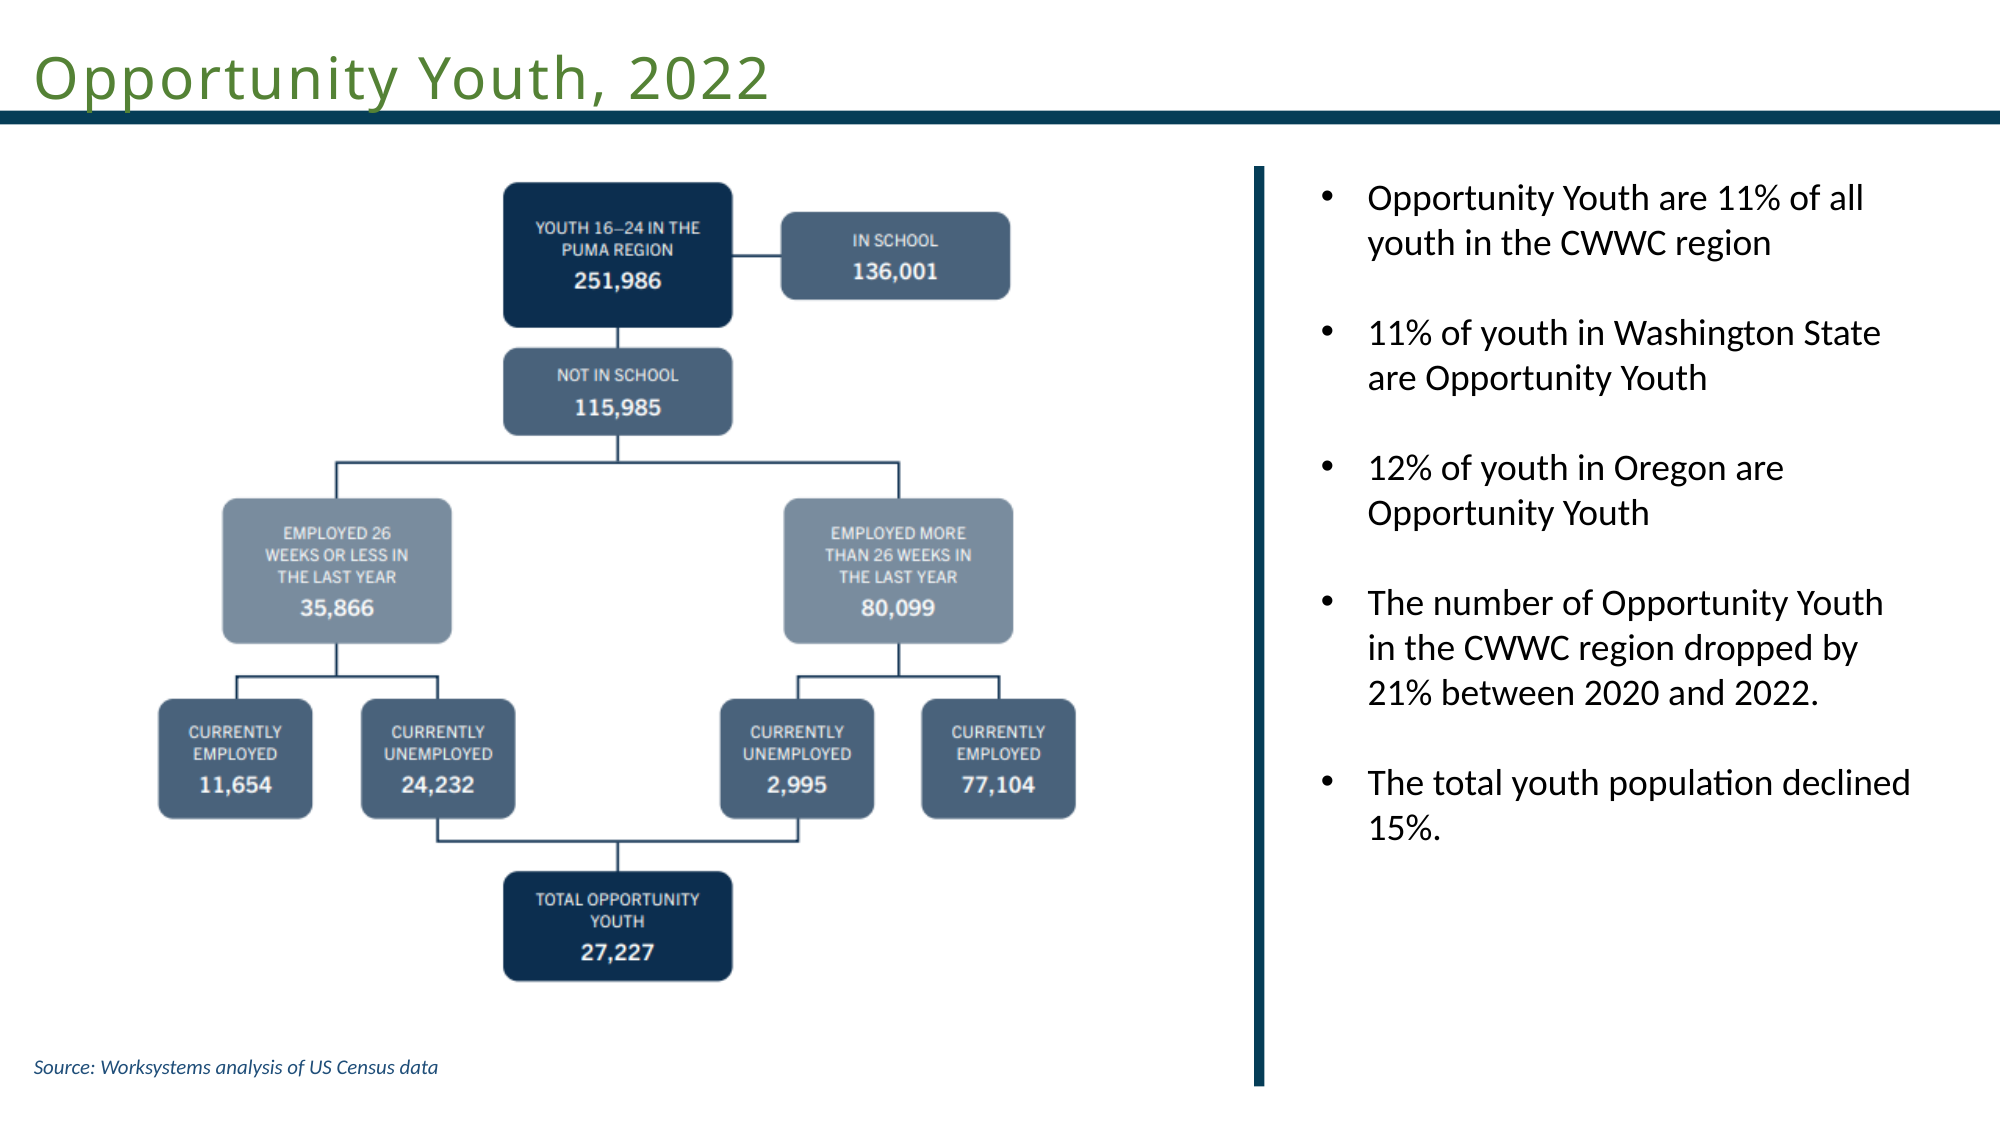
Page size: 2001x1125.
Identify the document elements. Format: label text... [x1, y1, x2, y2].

picture [94, 148, 1134, 1015]
text_box [0, 110, 2000, 125]
text_box Opportunity Youth, 2022 [33, 10, 1653, 111]
text_box [1254, 166, 1265, 1087]
text_box Source: Worksystems analysis of US Census data [18, 1045, 1013, 1086]
text_box Opportunity Youth are 11% of all youth in the CWWC region 11% of youth in Washington State are Opportunity Youth 12% of youth in Oregon are Opportunity Youth The number of Opportunity Youth in the CWWC region dropped by 21% between 2020 and 2022. The total youth population declined 15%. [1306, 166, 1936, 946]
